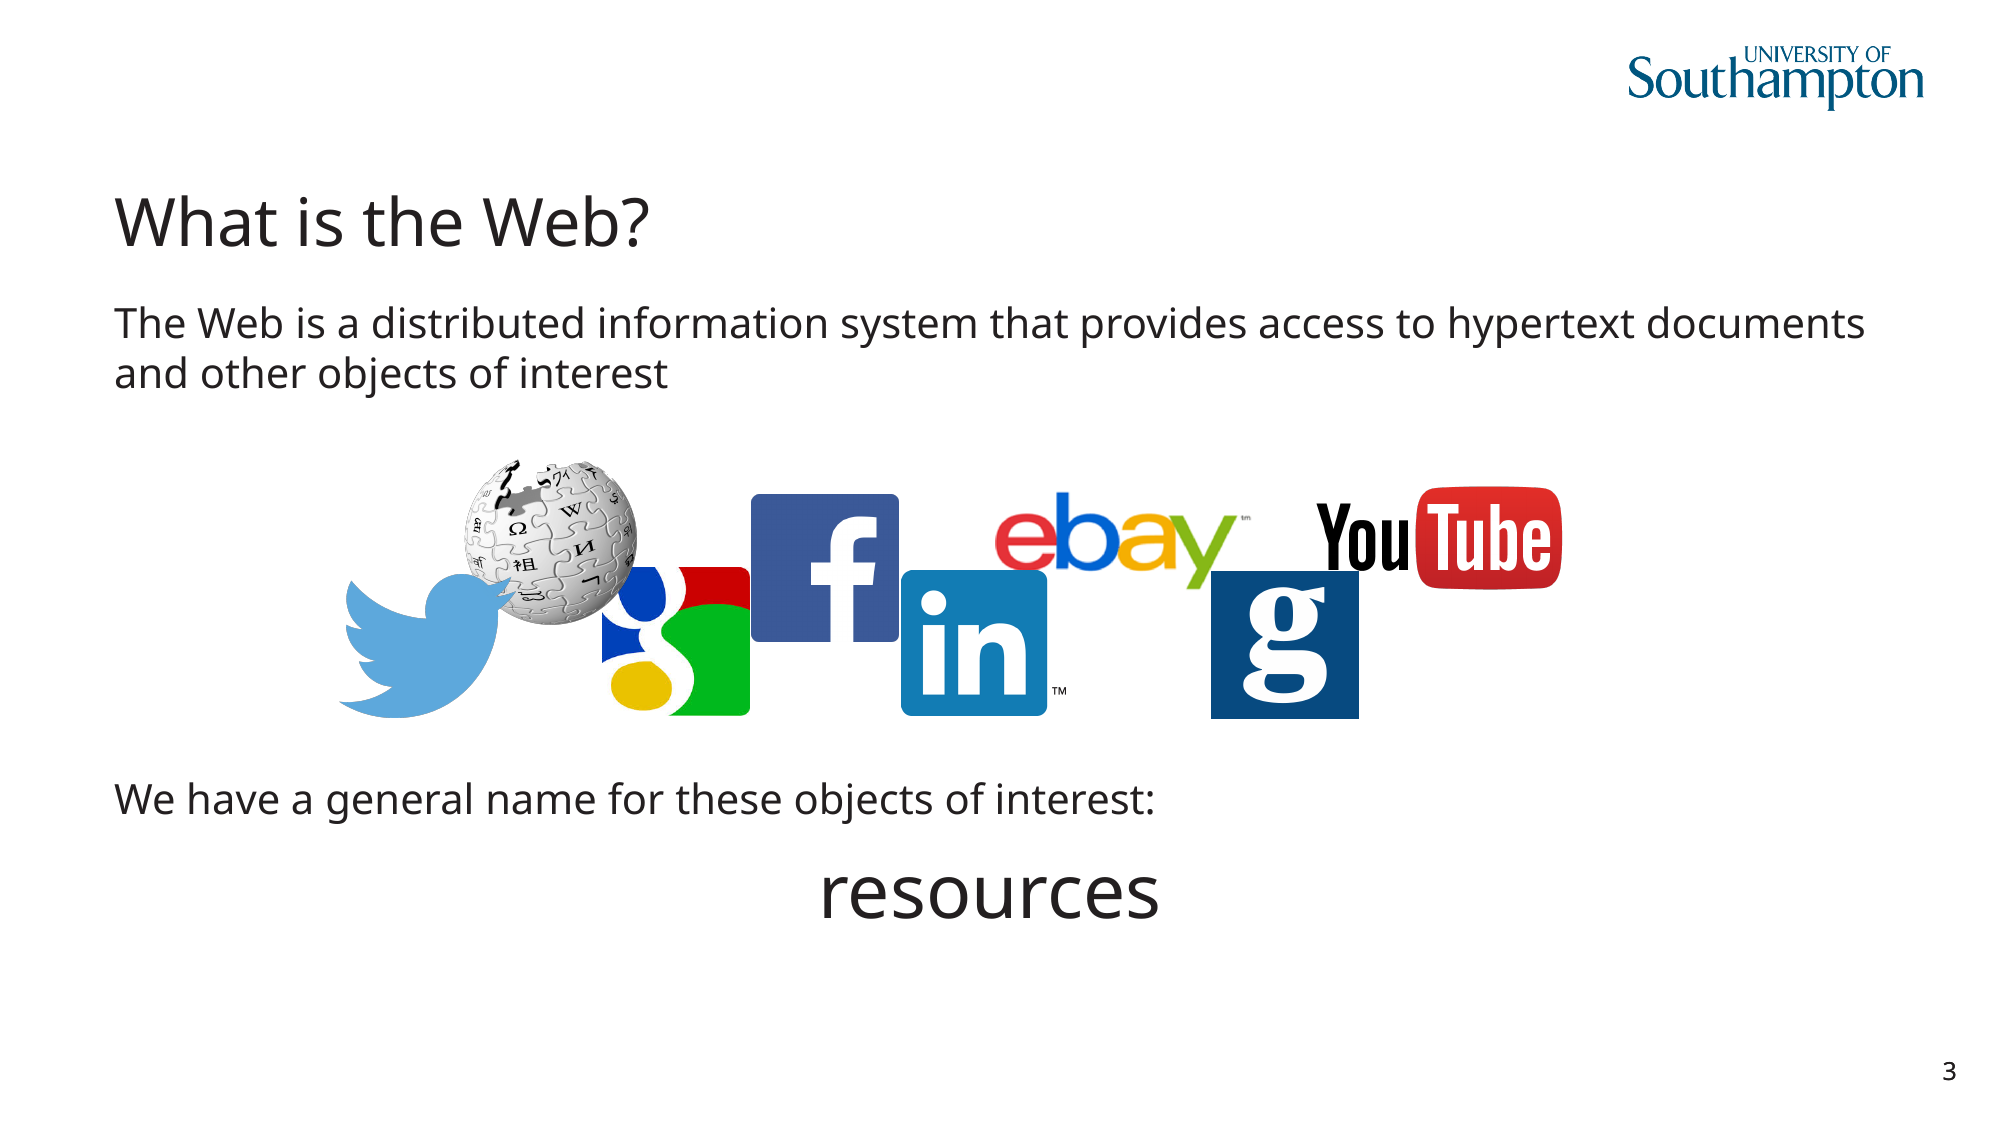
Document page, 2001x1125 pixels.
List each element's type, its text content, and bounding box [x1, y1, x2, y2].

picture [1629, 46, 1924, 111]
title What is the Web? [102, 113, 1898, 268]
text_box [339, 419, 1628, 719]
picture [1629, 71, 1648, 95]
slide_number 3 [1897, 1046, 1969, 1094]
list The Web is a distributed information system that provides access to hypertext documents and other objects of interest We have a general name for these objects of interest: resources [102, 290, 1898, 1024]
picture [1869, 48, 1877, 60]
